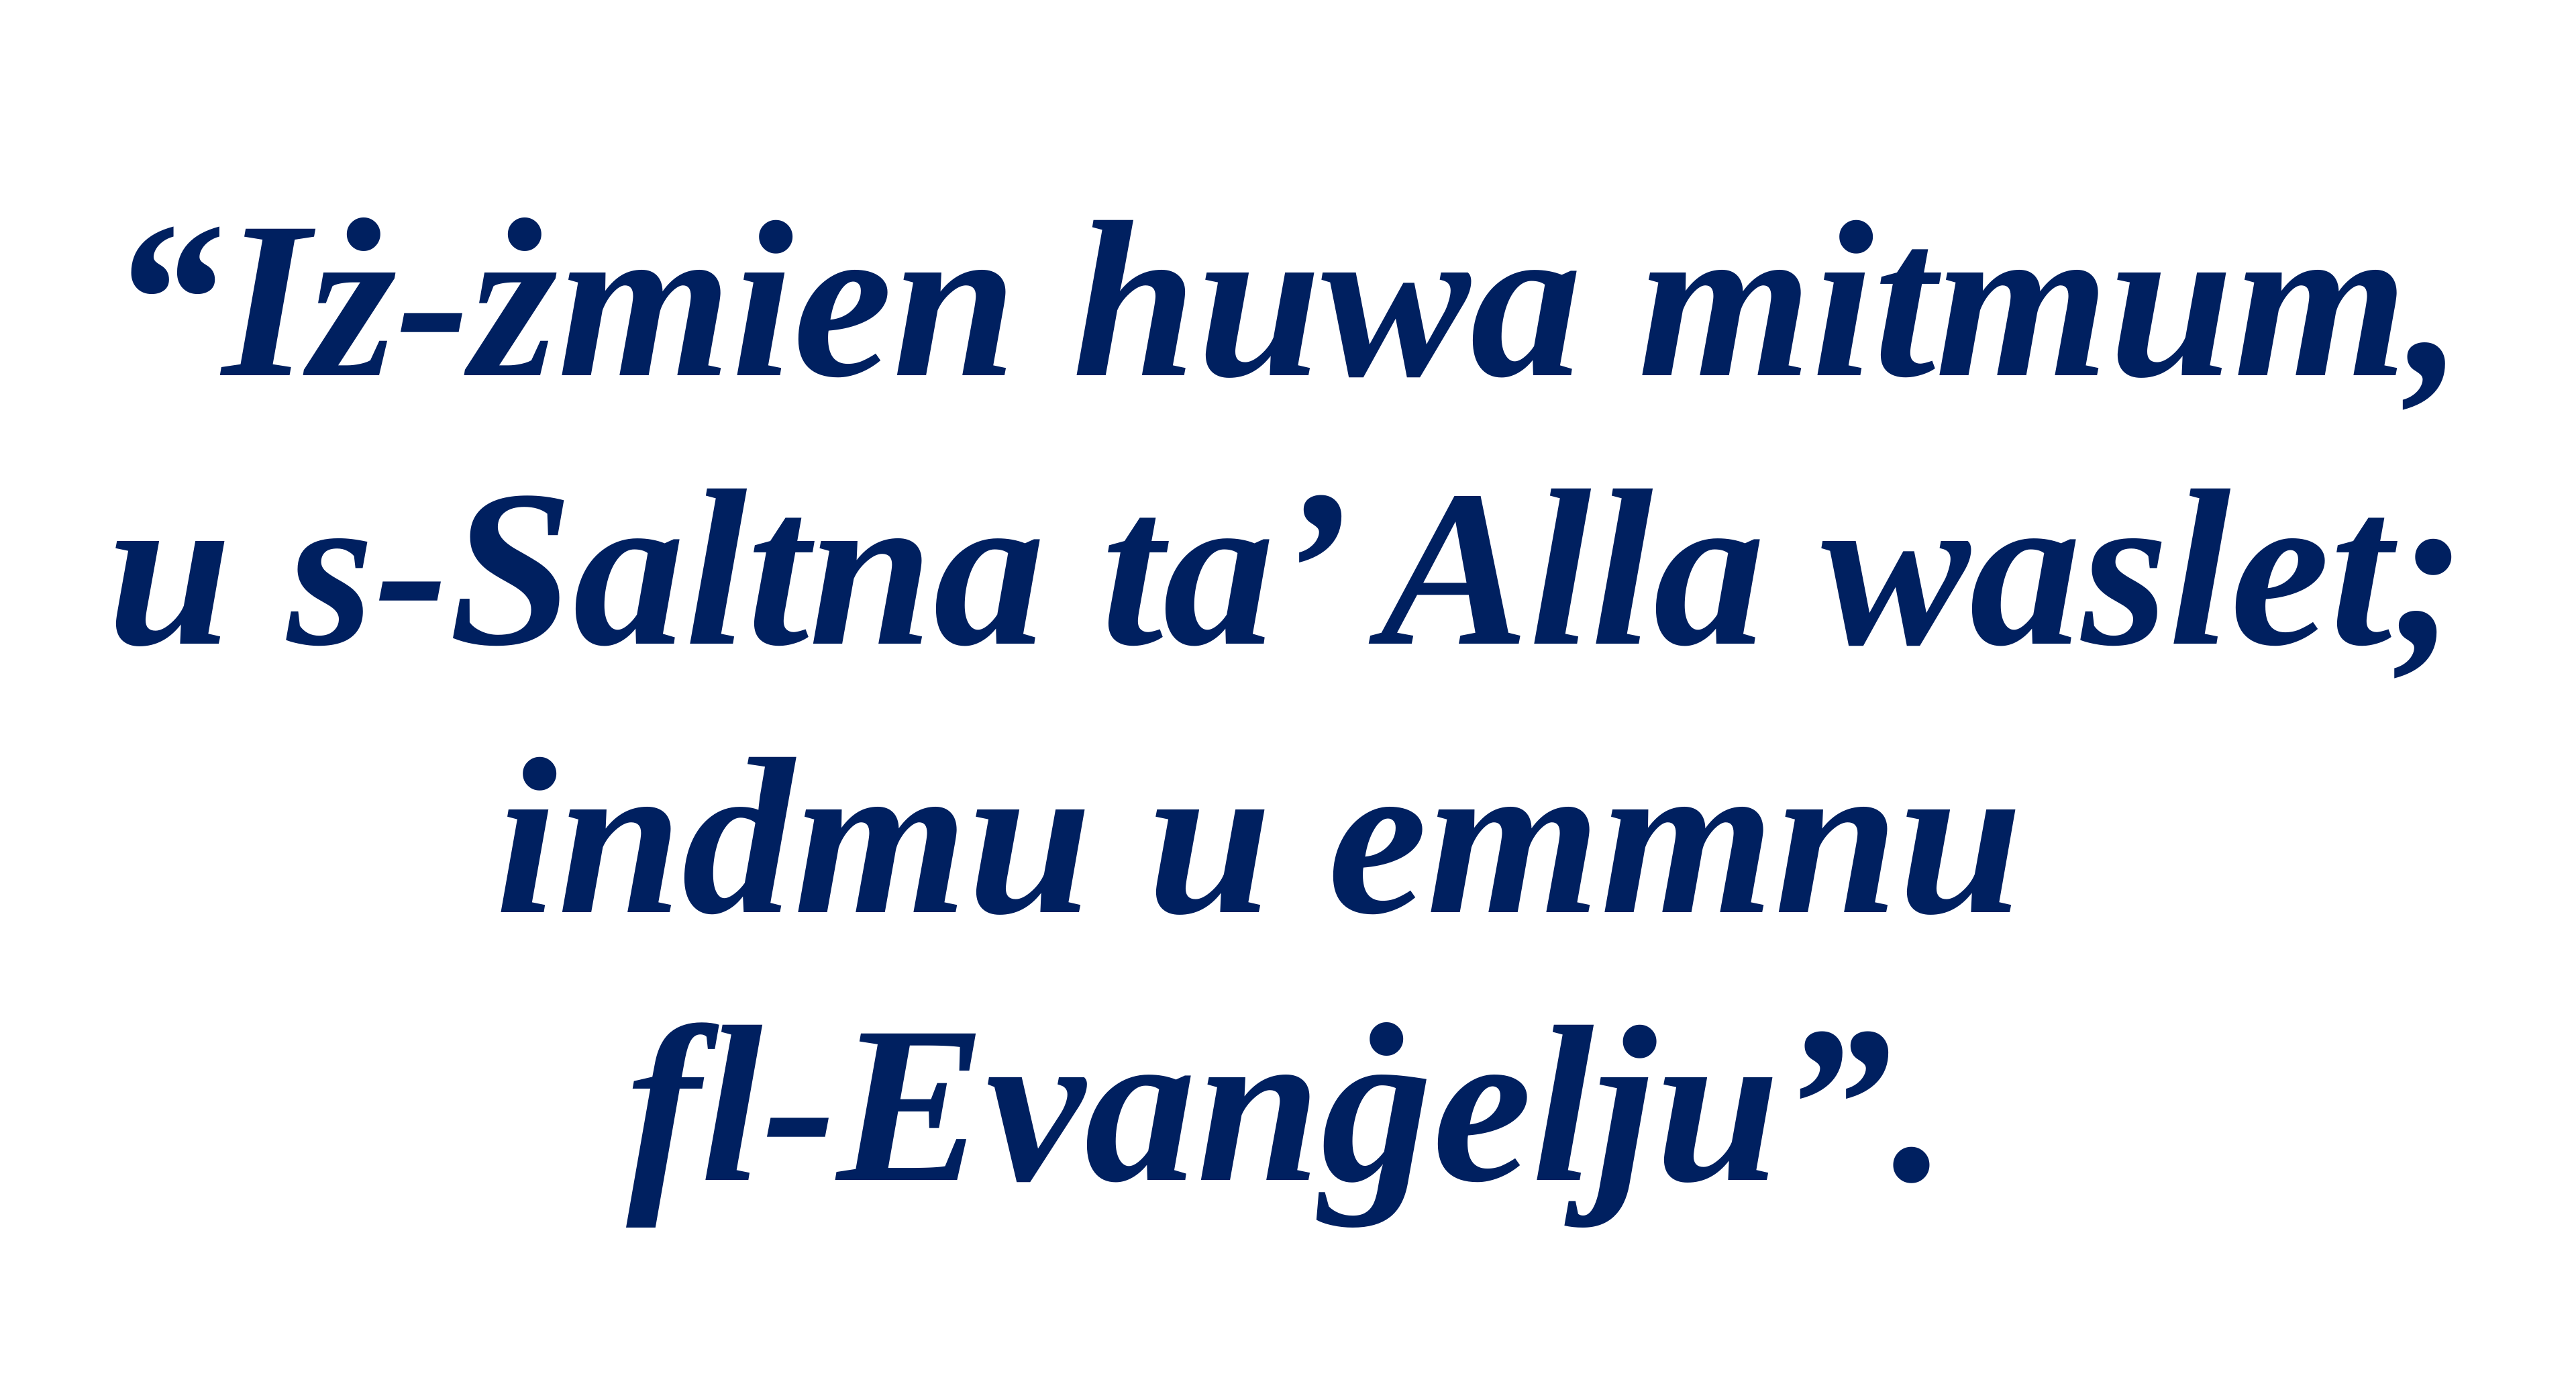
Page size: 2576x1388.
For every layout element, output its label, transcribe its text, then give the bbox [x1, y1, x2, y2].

list “Iż-żmien huwa mitmum, u s-Saltna ta’ Alla waslet; indmu u emmnu fl-Evanġelju”. [42, 140, 2534, 1248]
